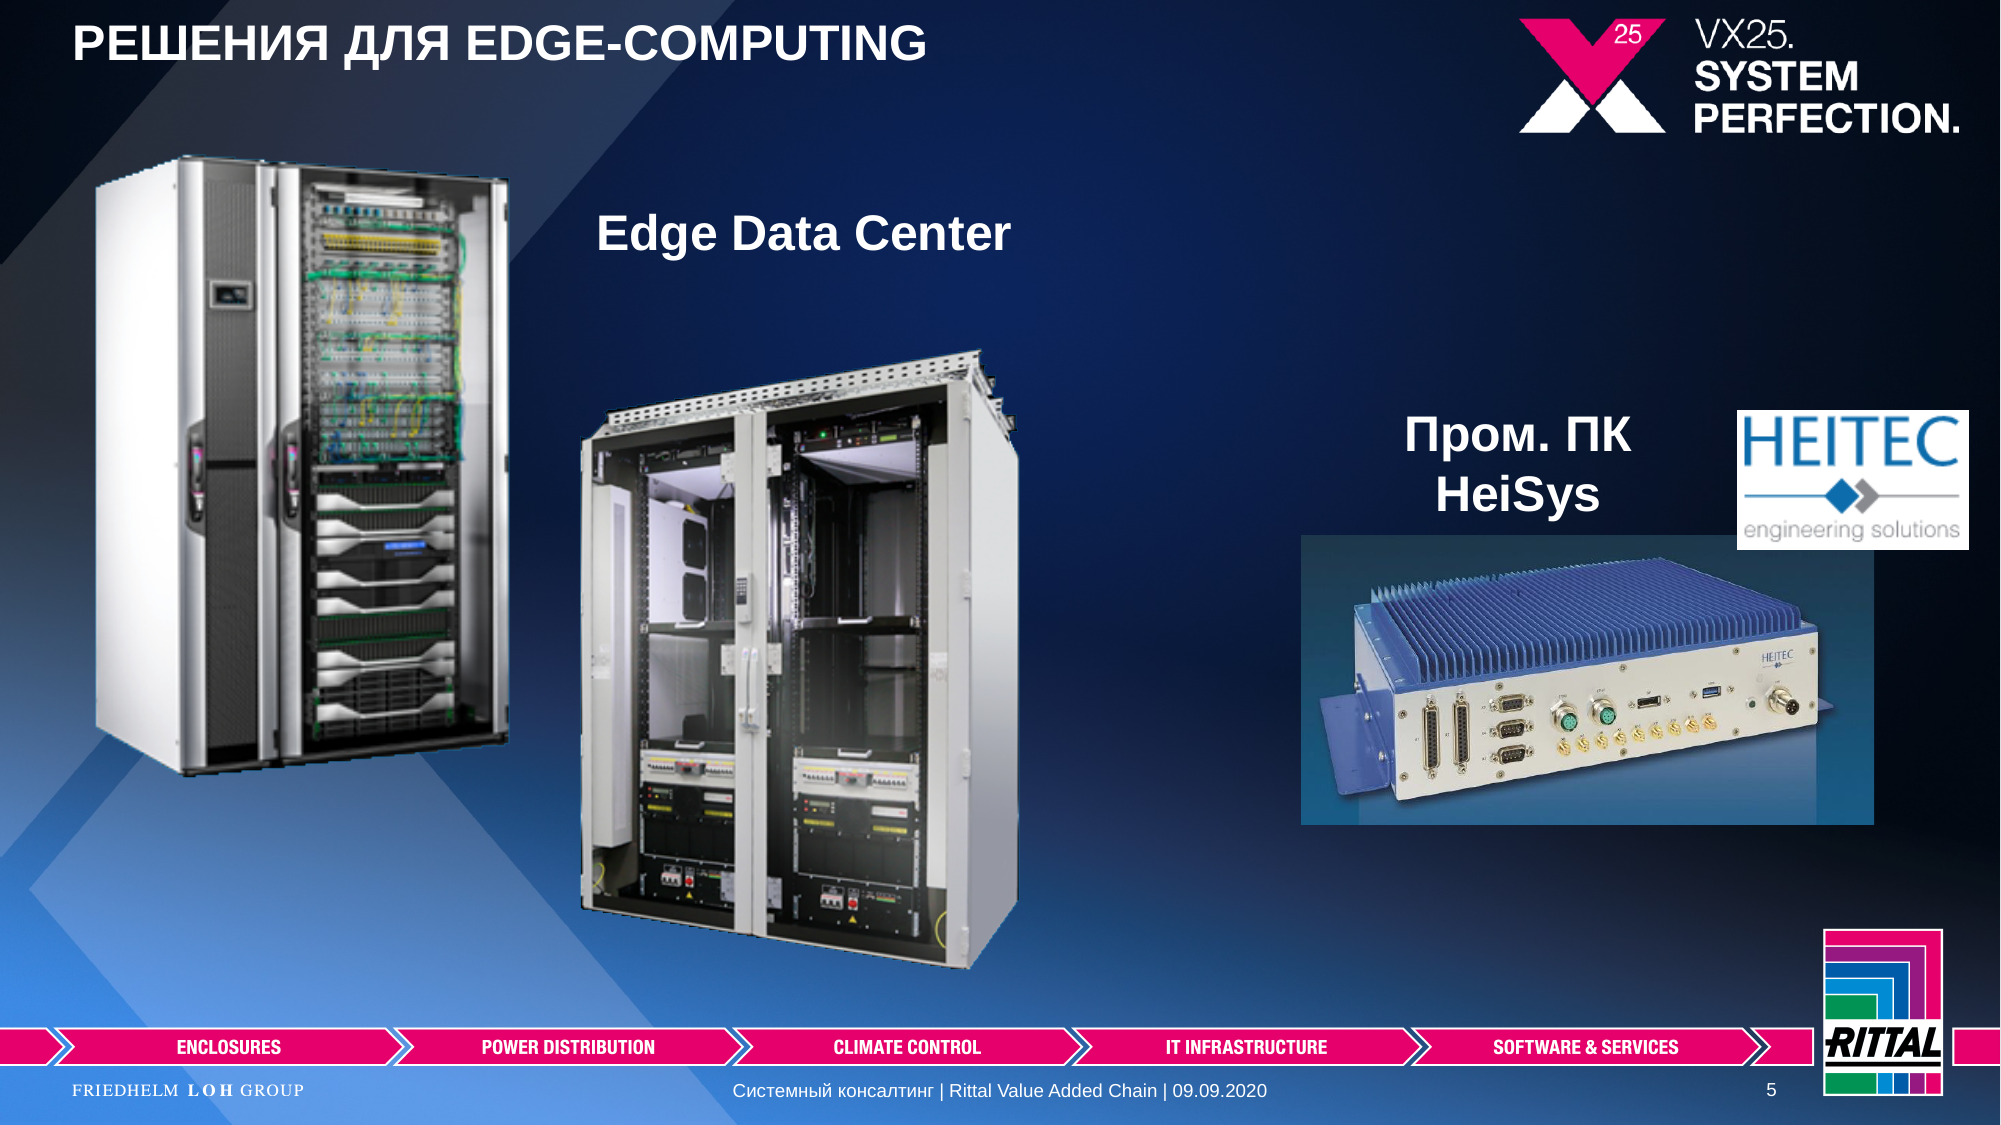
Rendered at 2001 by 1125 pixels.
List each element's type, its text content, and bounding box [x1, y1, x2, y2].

text_box РЕШЕНИЯ ДЛЯ EDGE-COMPUTING [60, 0, 1473, 91]
picture [0, 0, 2001, 1125]
footer Системный консалтинг | Rittal Value Added Chain | 09.09.2020 [0, 1070, 2000, 1109]
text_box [1300, 393, 1969, 826]
text_box Edge Data Center [581, 193, 1028, 268]
